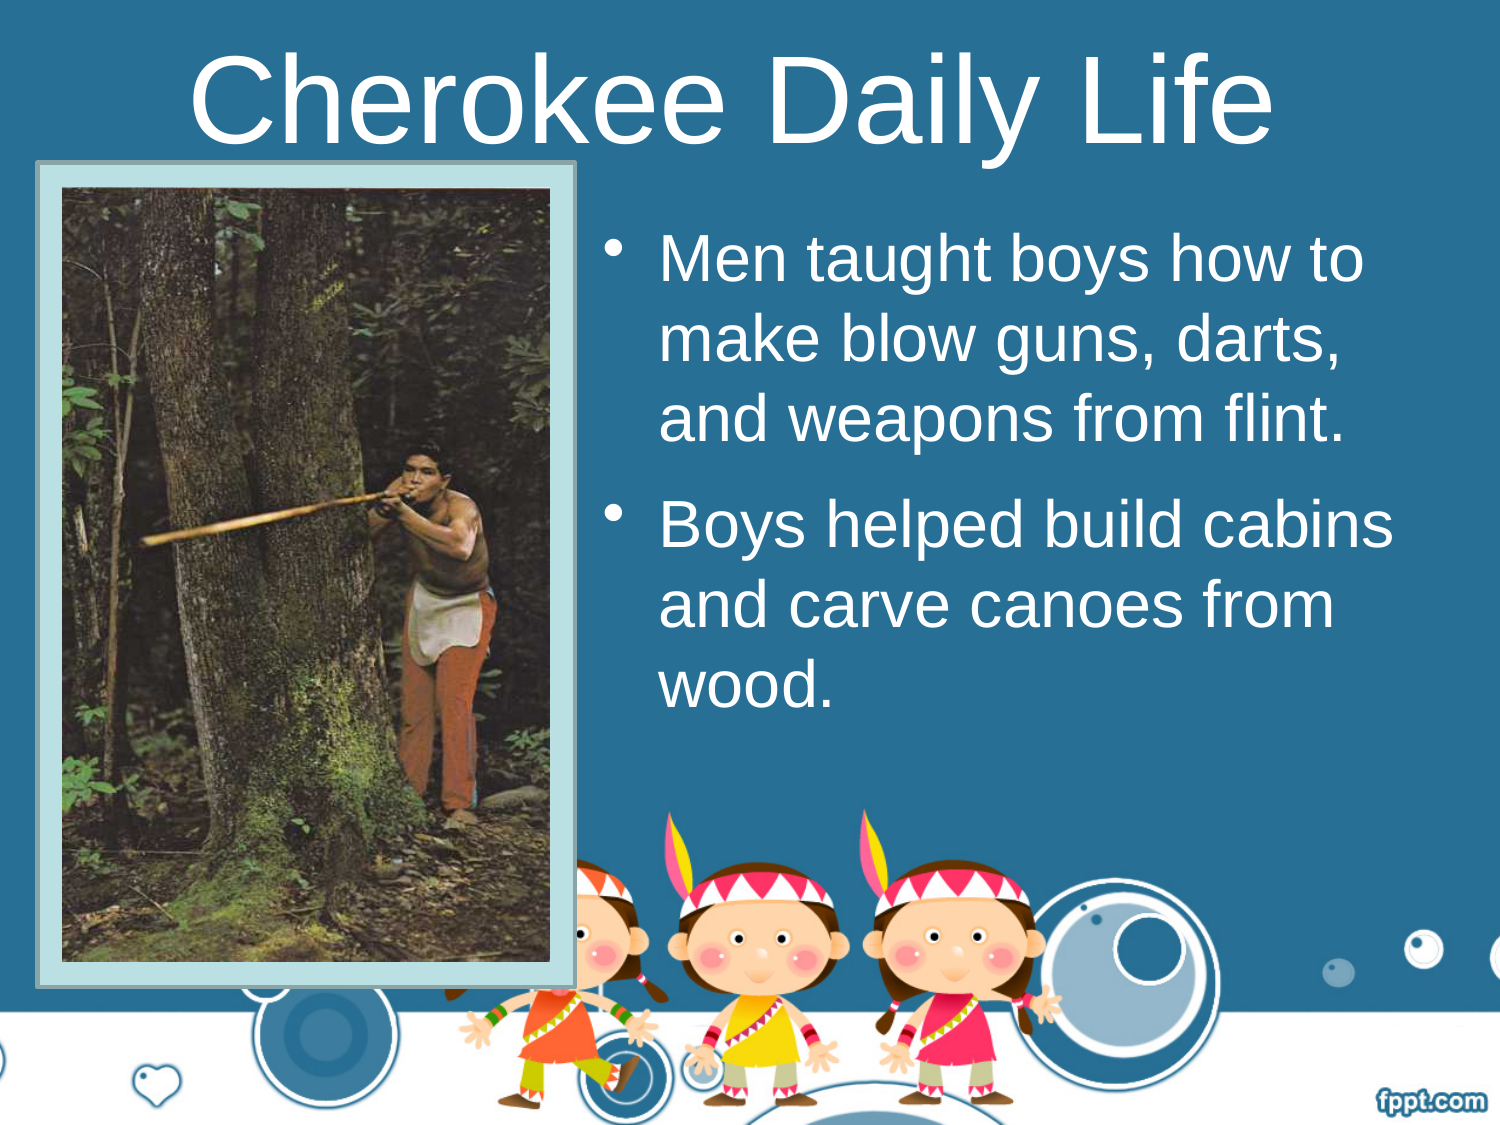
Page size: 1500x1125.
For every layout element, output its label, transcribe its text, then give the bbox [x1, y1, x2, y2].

list Men taught boys how to make blow guns, darts, and weapons from flint. Boys helped build cabins and carve canoes from wood. [587, 207, 1413, 950]
title Cherokee Daily Life [75, 0, 1425, 188]
picture [62, 187, 551, 962]
picture [0, 0, 1500, 1125]
text_box [35, 160, 577, 989]
